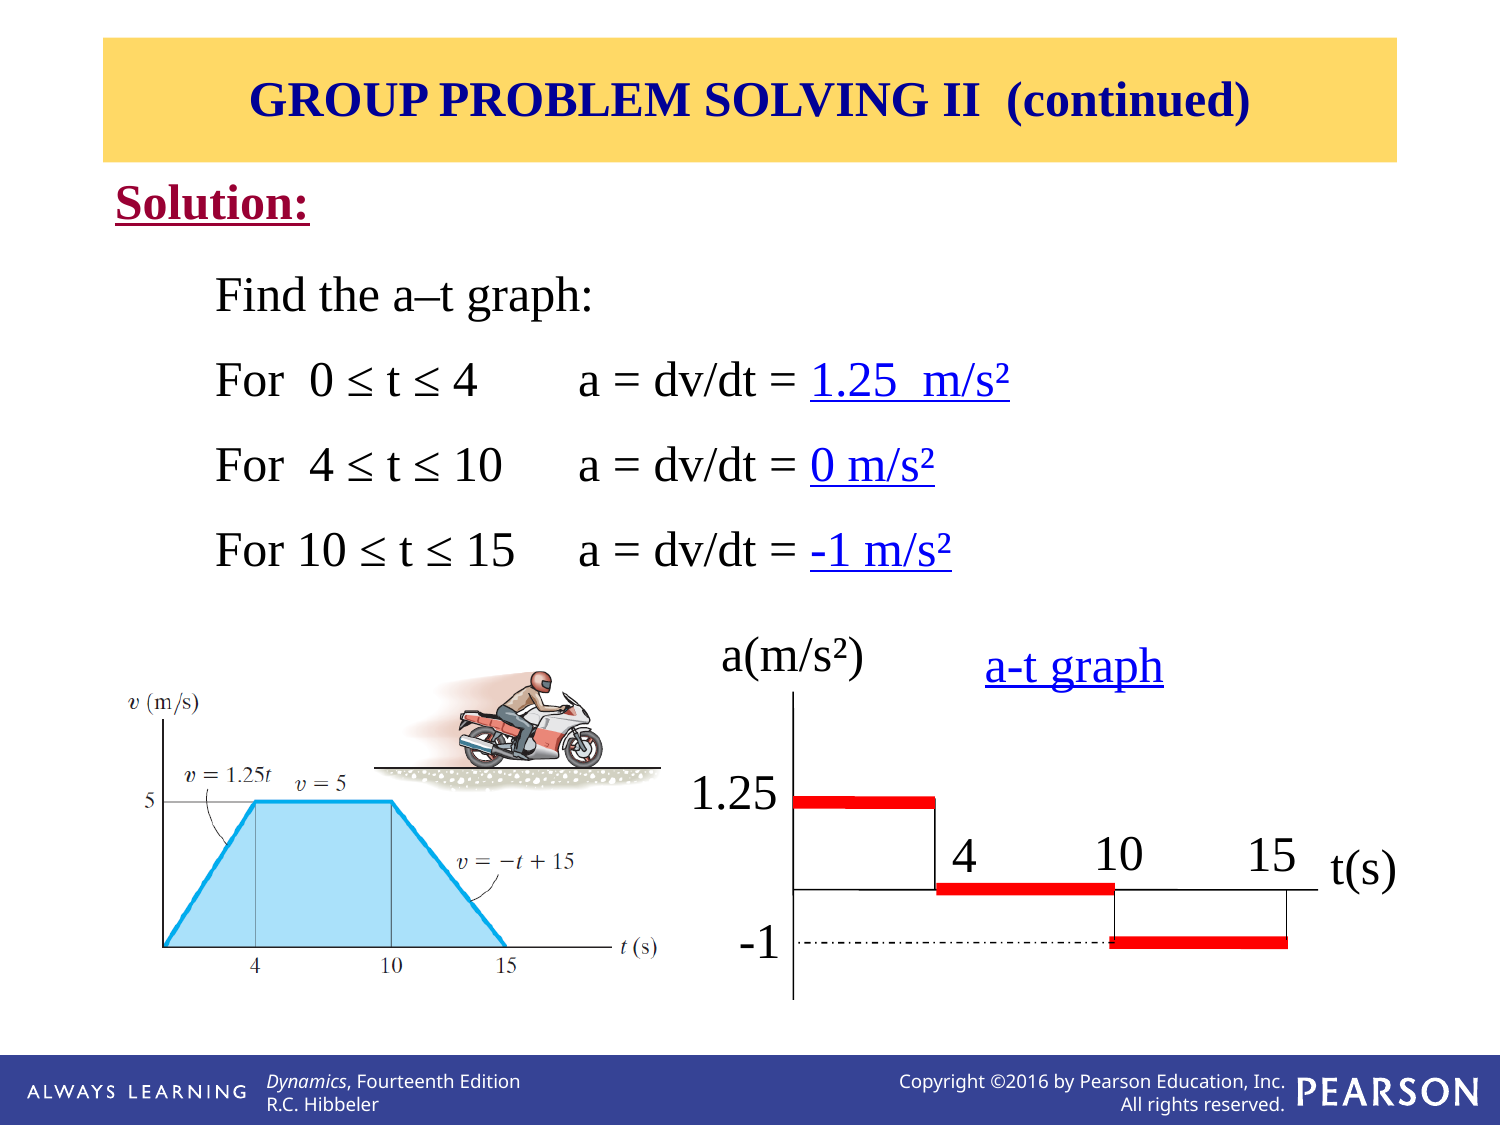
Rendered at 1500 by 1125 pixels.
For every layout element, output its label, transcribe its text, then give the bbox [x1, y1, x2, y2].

text_box Find the a–t graph: For 0 ≤ t ≤ 4 a = dv/dt = 1.25 m/s² For 4 ≤ t ≤ 10 a = dv/dt = 0 m/s² For 10 ≤ t ≤ 15 a = dv/dt = -1 m/s² [199, 254, 1263, 584]
title GROUP PROBLEM SOLVING II (continued) [103, 37, 1397, 163]
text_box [674, 614, 1413, 1000]
text_box Solution: [100, 162, 325, 238]
picture [105, 638, 674, 991]
